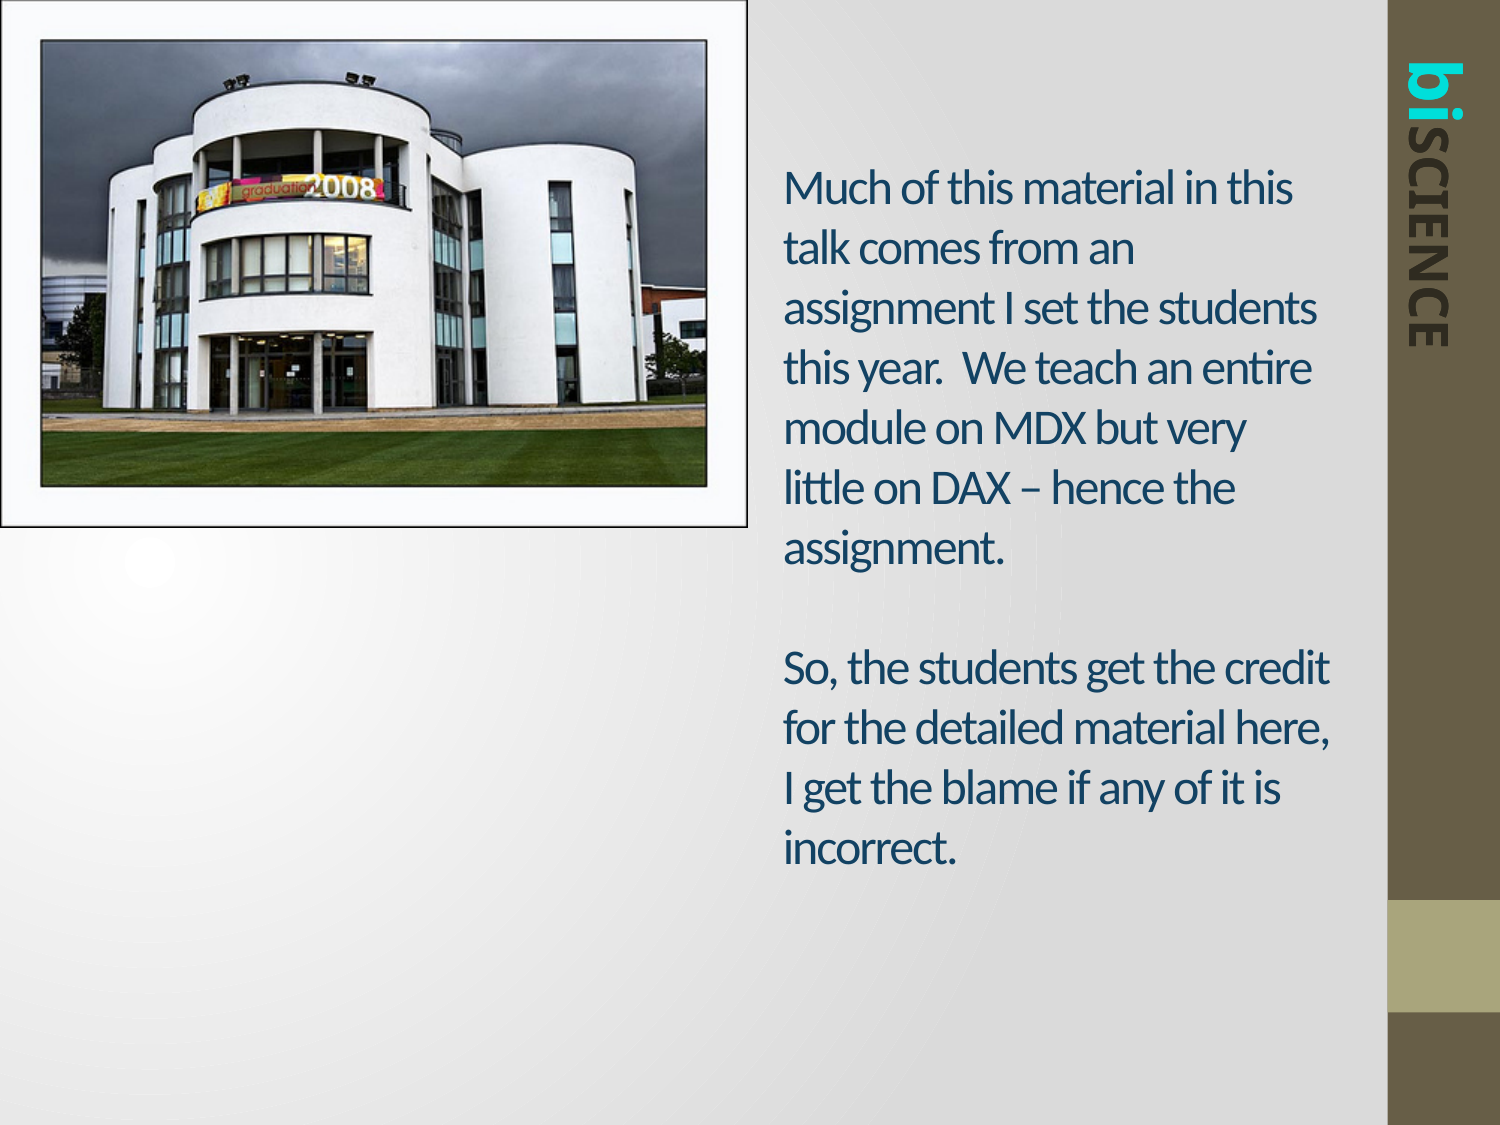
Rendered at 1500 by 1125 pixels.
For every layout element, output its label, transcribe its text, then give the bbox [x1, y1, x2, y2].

picture [0, 0, 748, 529]
title Much of this material in this talk comes from an assignment I set the students this year. We teach an entire module on MDX but very little on DAX – hence the assignment. So, the students get the credit for the detailed material here, I get the blame if any of it is incorrect. [767, 36, 1351, 1048]
text_box biSCIENCE [1389, 58, 1486, 493]
